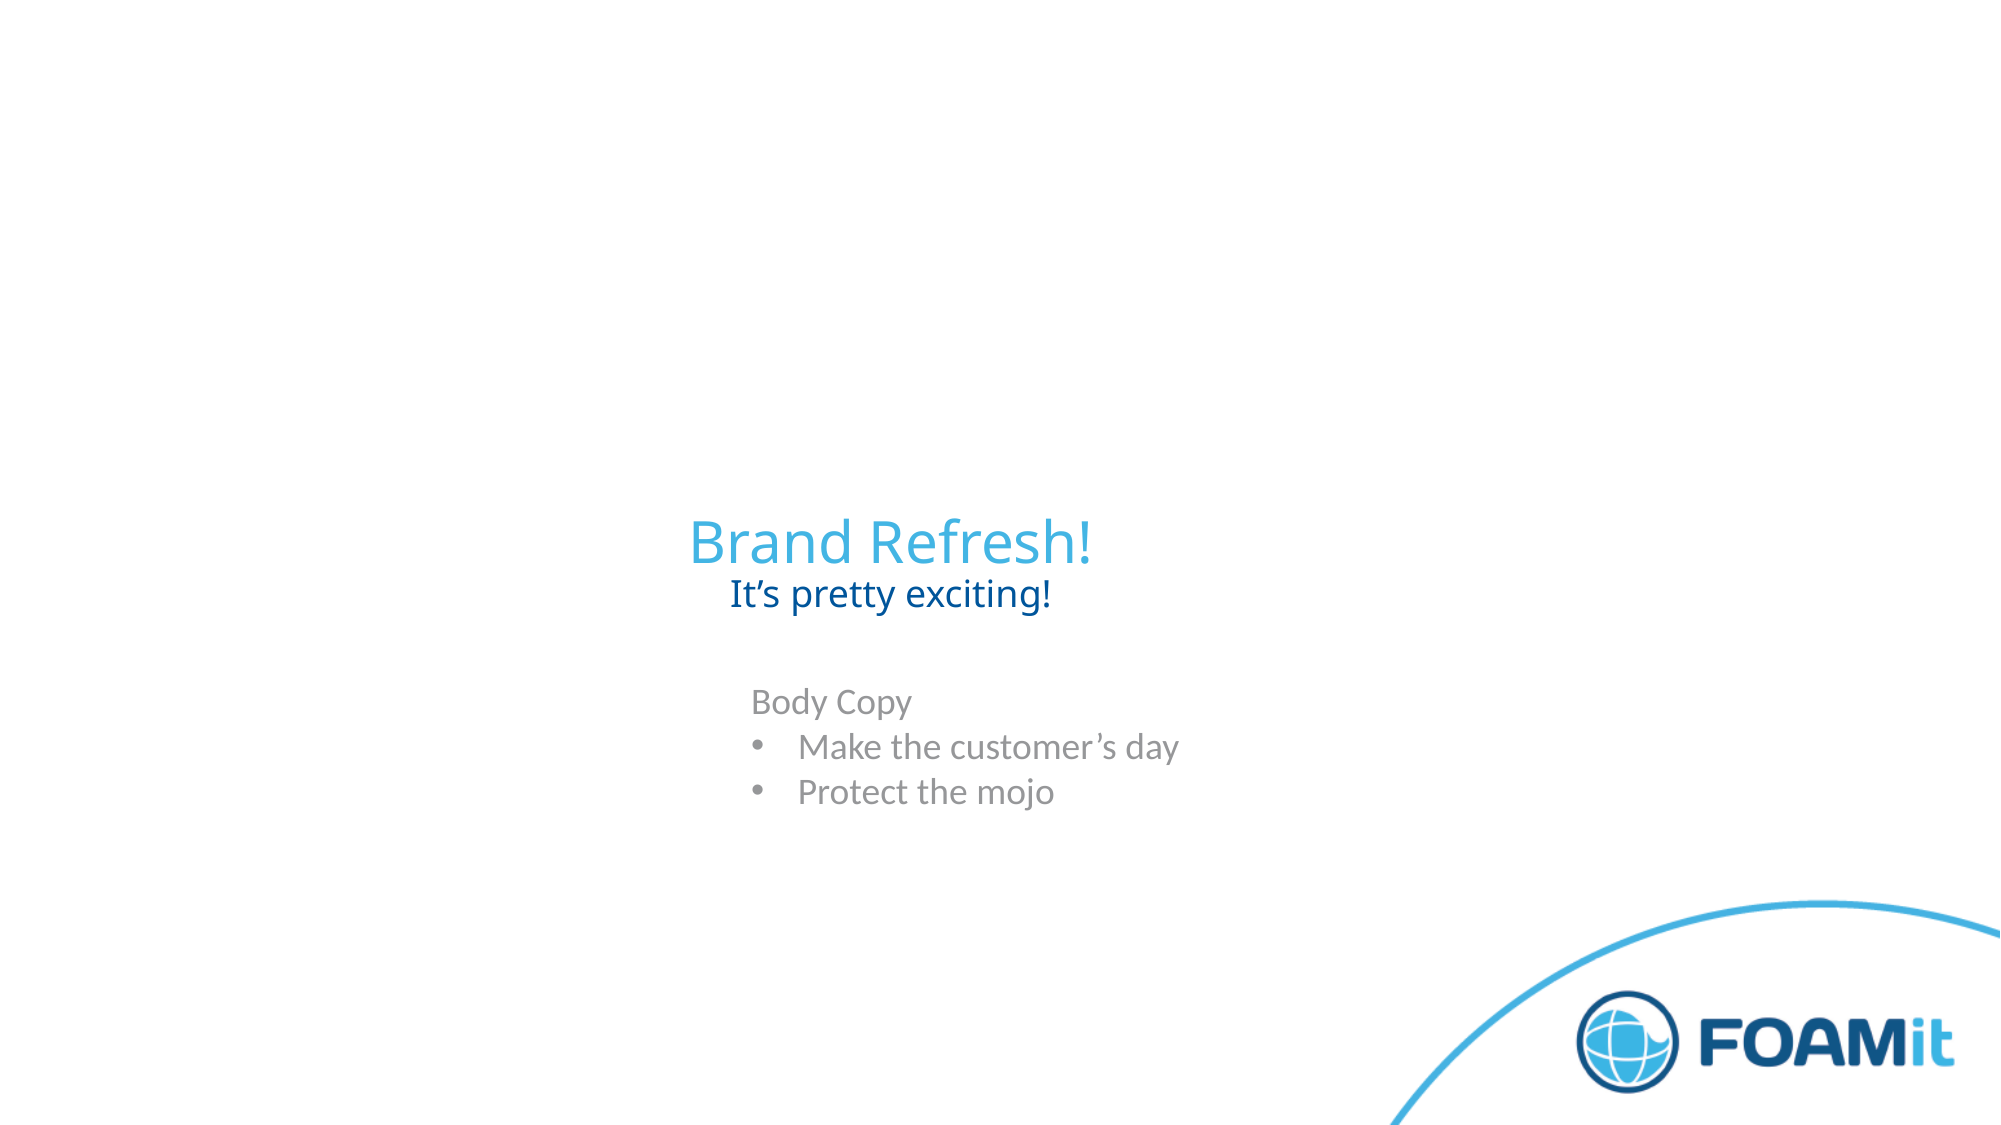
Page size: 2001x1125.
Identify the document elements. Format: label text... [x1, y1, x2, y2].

text_box Brand Refresh! [673, 498, 1109, 583]
text_box Body Copy Make the customer’s day Protect the mojo [736, 669, 1195, 819]
picture [1356, 843, 2000, 1125]
text_box It’s pretty exciting! [715, 562, 1068, 623]
